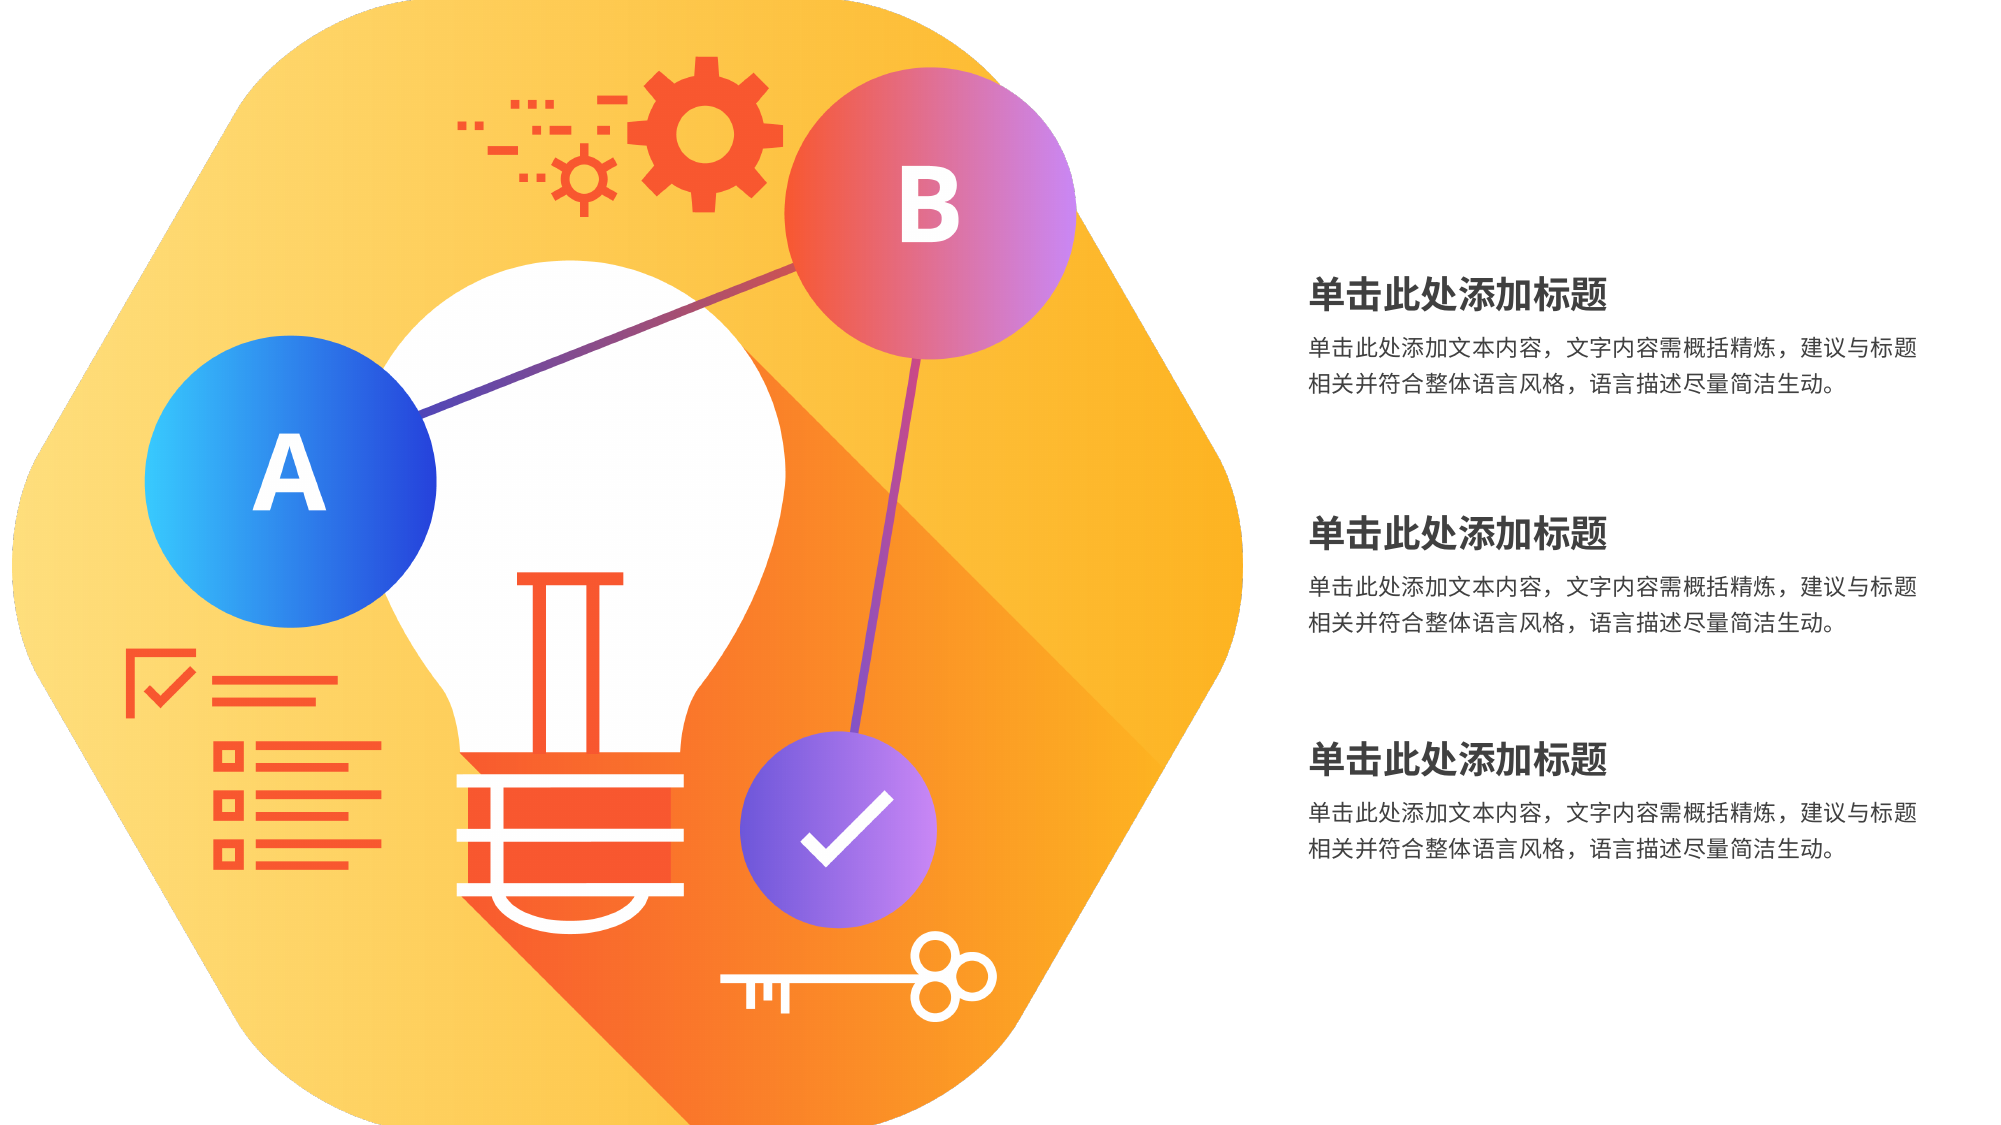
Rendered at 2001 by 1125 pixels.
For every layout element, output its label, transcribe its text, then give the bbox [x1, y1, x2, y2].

text_box 单击此处添加标题 [1293, 488, 1914, 562]
text_box 单击此处添加文本内容，文字内容需概括精炼，建议与标题相关并符合整体语言风格，语言描述尽量简洁生动。 [1293, 318, 1954, 405]
text_box 单击此处添加文本内容，文字内容需概括精炼，建议与标题相关并符合整体语言风格，语言描述尽量简洁生动。 [1293, 556, 1954, 643]
text_box 单击此处添加标题 [1293, 714, 1914, 789]
text_box 单击此处添加文本内容，文字内容需概括精炼，建议与标题相关并符合整体语言风格，语言描述尽量简洁生动。 [1293, 783, 1954, 870]
picture [12, 0, 1243, 1125]
text_box 单击此处添加标题 [1293, 250, 1914, 324]
